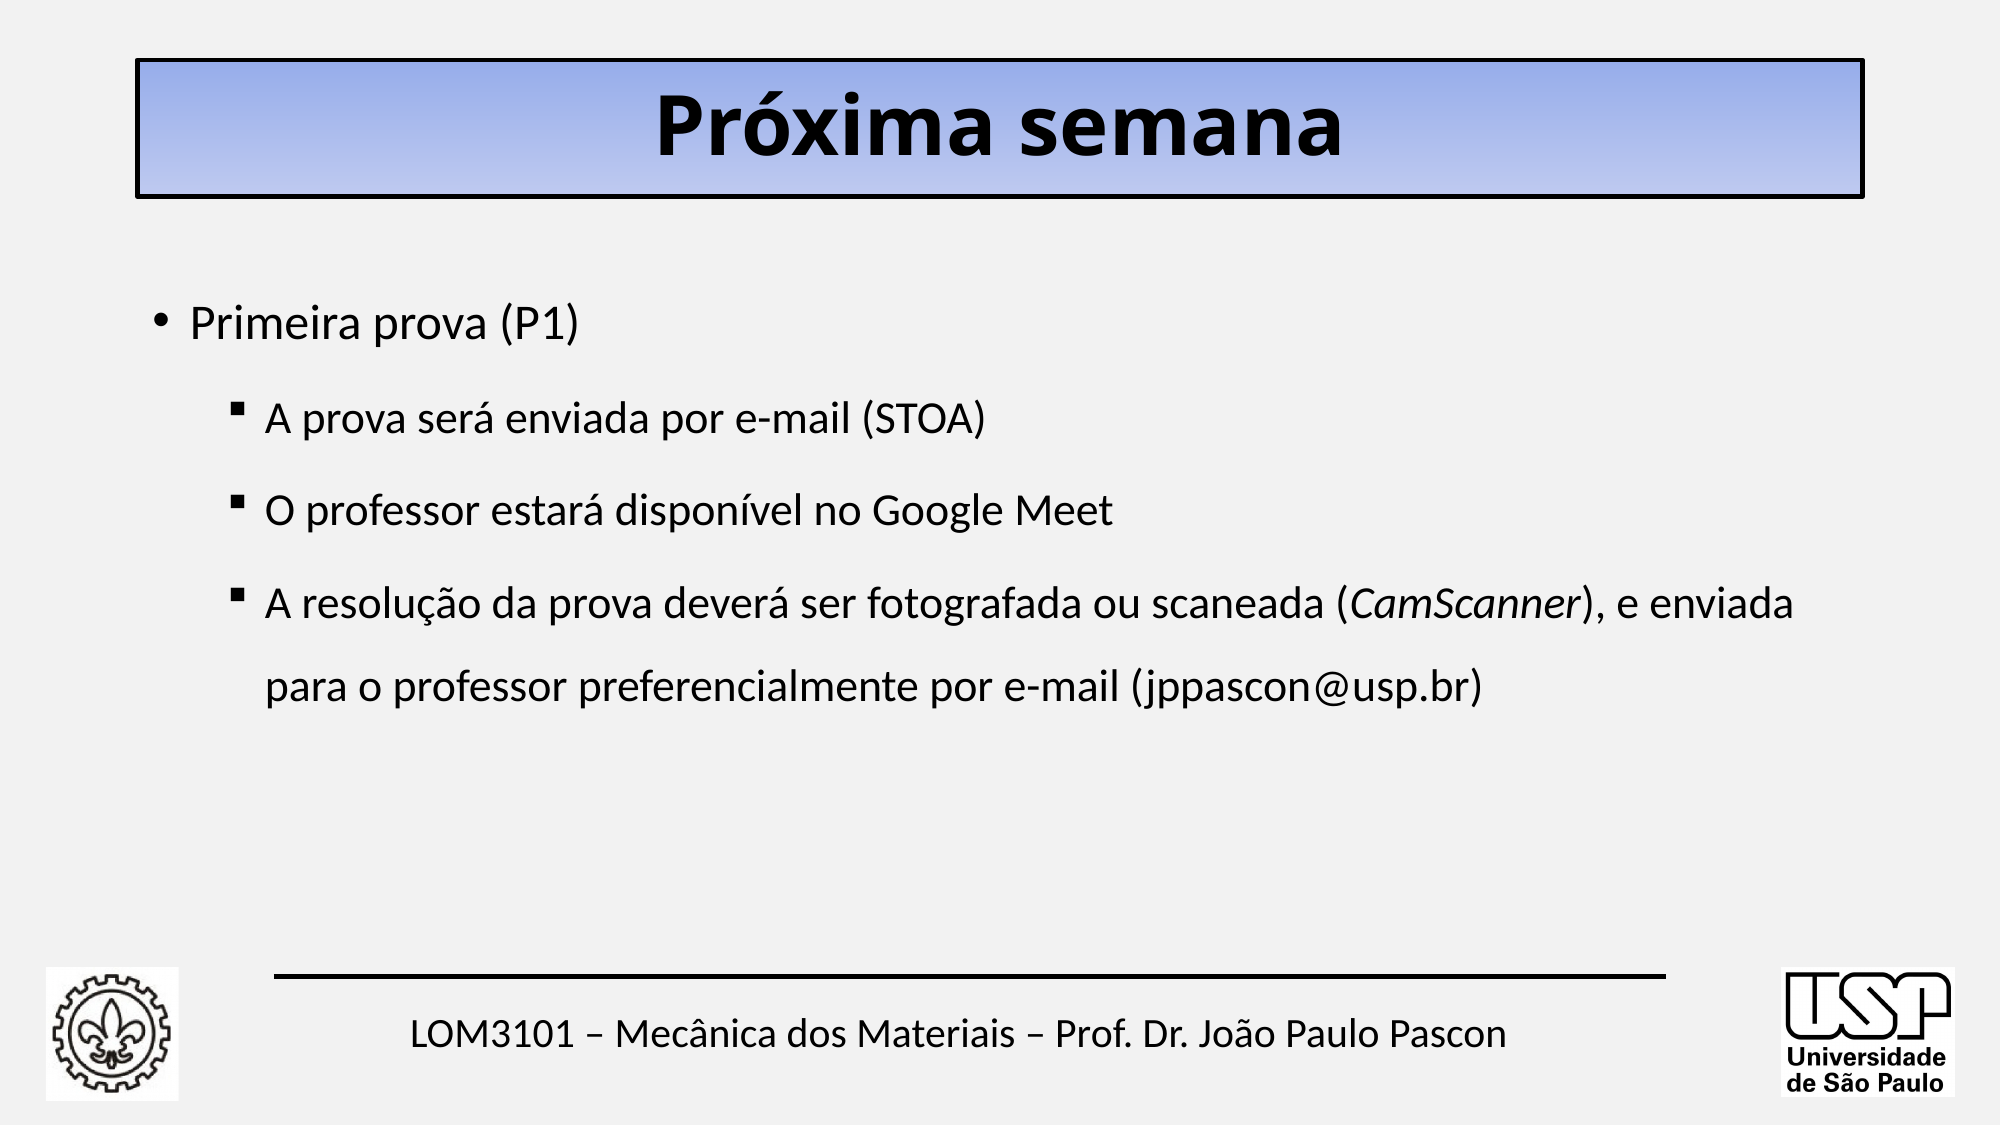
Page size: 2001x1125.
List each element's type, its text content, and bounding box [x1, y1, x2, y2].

picture [45, 967, 179, 1101]
text_box LOM3101 – Mecânica dos Materiais – Prof. Dr. João Paulo Pascon [202, 998, 1716, 1064]
list Primeira prova (P1) A prova será enviada por e-mail (STOA) O professor estará disponível no Google Meet A resolução da prova deverá ser fotografada ou scaneada (CamScanner), e enviada para o professor preferencialmente por e-mail (jppascon@usp.br) [137, 251, 1863, 944]
title Próxima semana [137, 59, 1863, 197]
picture [1781, 967, 1955, 1097]
